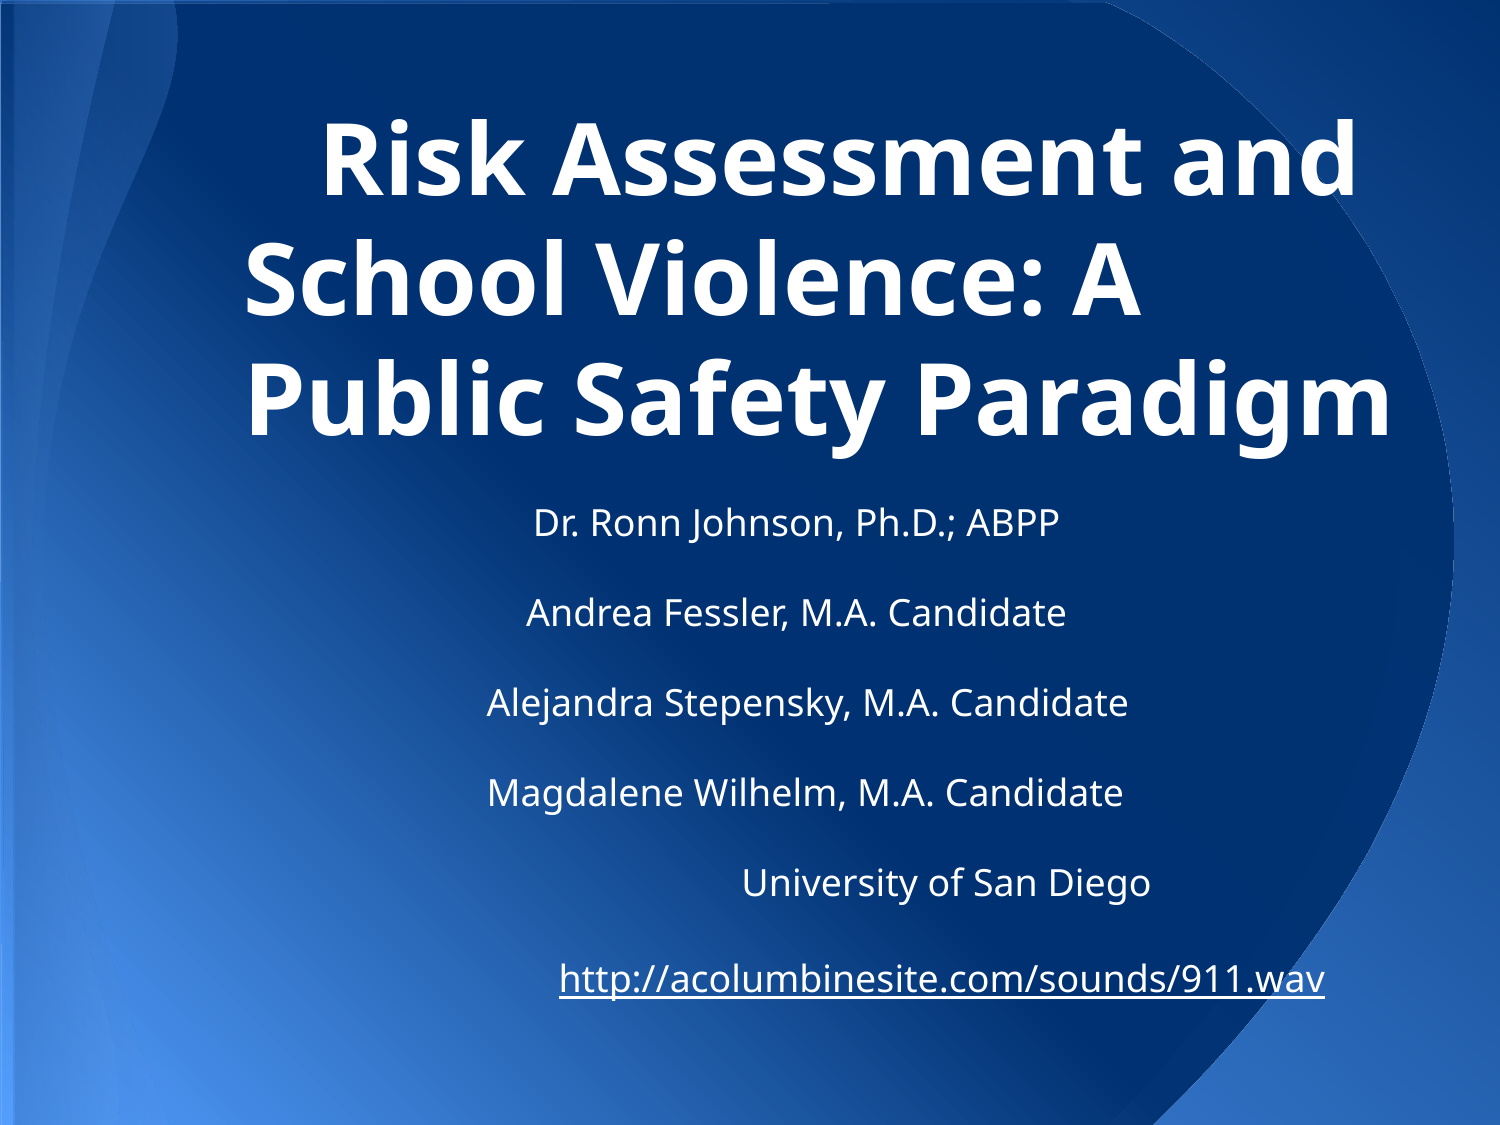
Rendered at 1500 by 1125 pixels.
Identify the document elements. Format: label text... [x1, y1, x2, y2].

subtitle Dr. Ronn Johnson, Ph.D.; ABPP Andrea Fessler, M.A. Candidate Alejandra Stepensky, M.A. Candidate Magdalene Wilhelm, M.A. Candidate University of San Diego http://acolumbinesite.com/sounds/911.wav [171, 439, 1423, 1024]
title Risk Assessment and School Violence: A Public Safety Paradigm [78, 229, 1423, 471]
